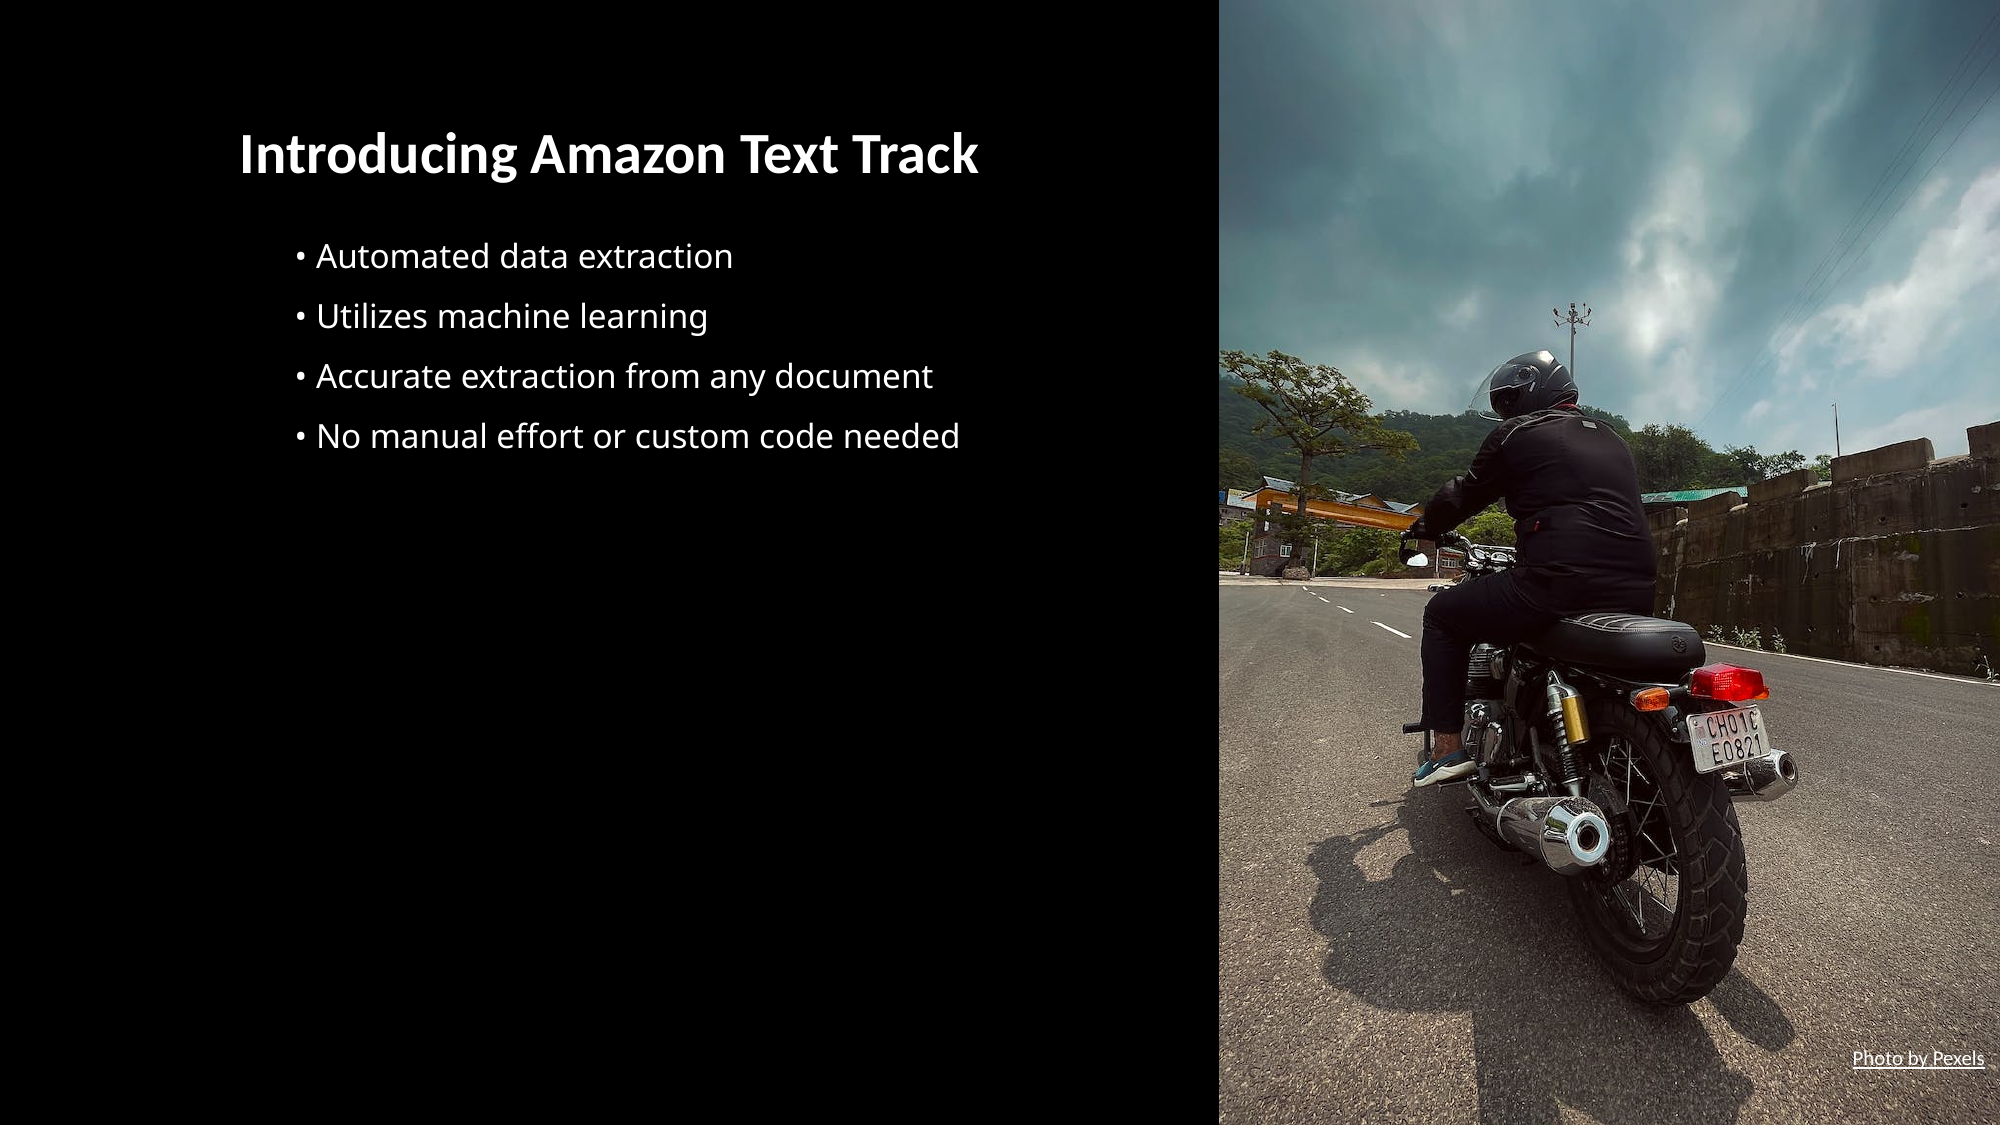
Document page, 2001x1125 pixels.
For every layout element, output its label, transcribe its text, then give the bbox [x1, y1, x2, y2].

picture [1219, 0, 2000, 1125]
text_box • Accurate extraction from any document [262, 337, 1013, 397]
text_box • Utilizes machine learning [262, 277, 1013, 337]
text_box • Automated data extraction [262, 217, 1013, 277]
text_box Introducing Amazon Text Track [225, 112, 1219, 188]
text_box • No manual effort or custom code needed [262, 397, 1013, 473]
